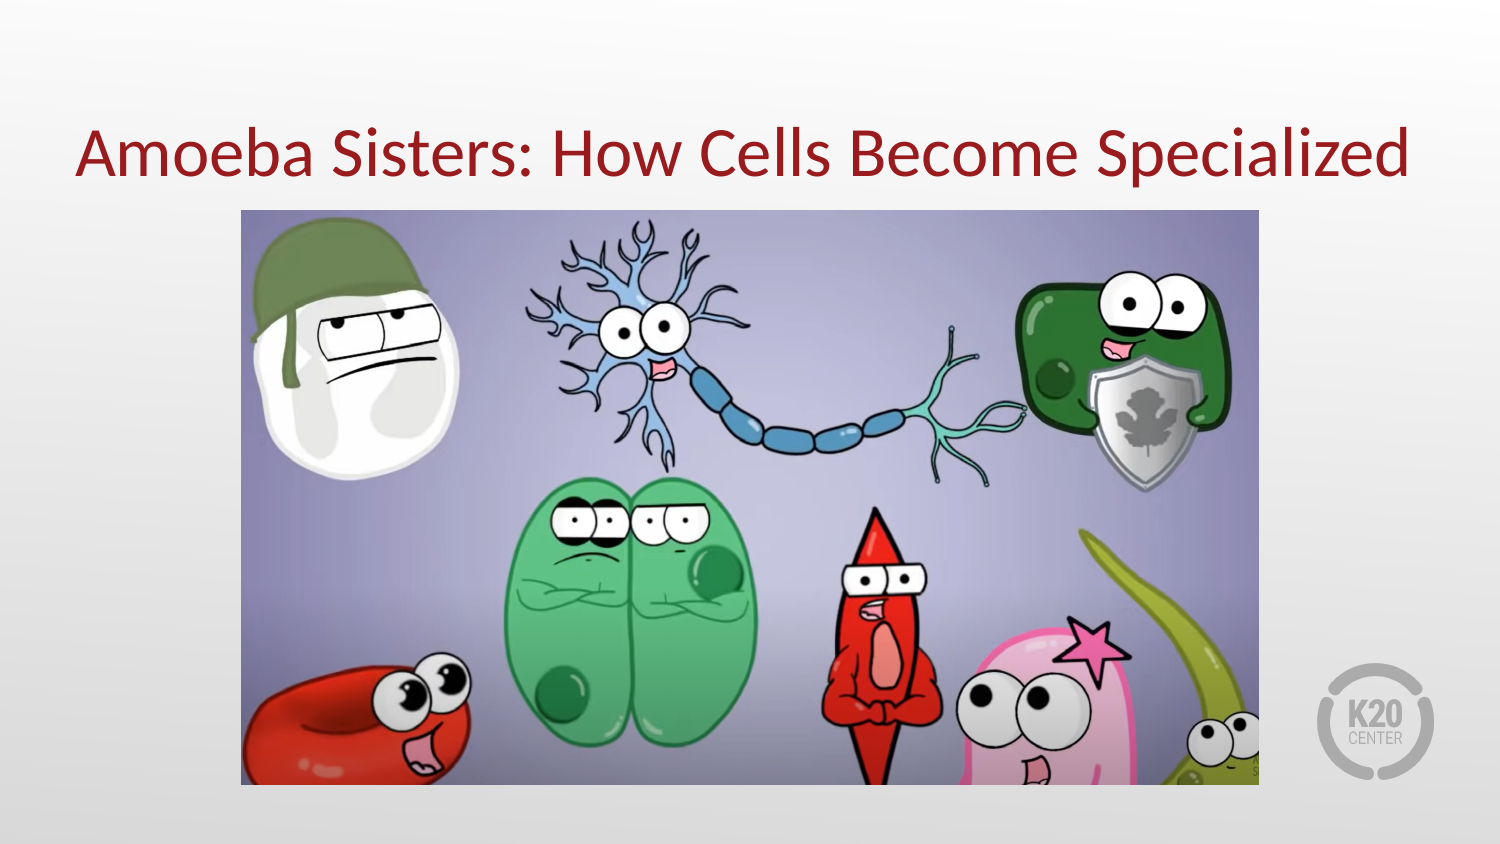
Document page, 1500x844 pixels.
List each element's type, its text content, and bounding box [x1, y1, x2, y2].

picture [241, 210, 1259, 785]
picture [1300, 646, 1451, 797]
title Amoeba Sisters: How Cells Become Specialized [75, 50, 1425, 191]
